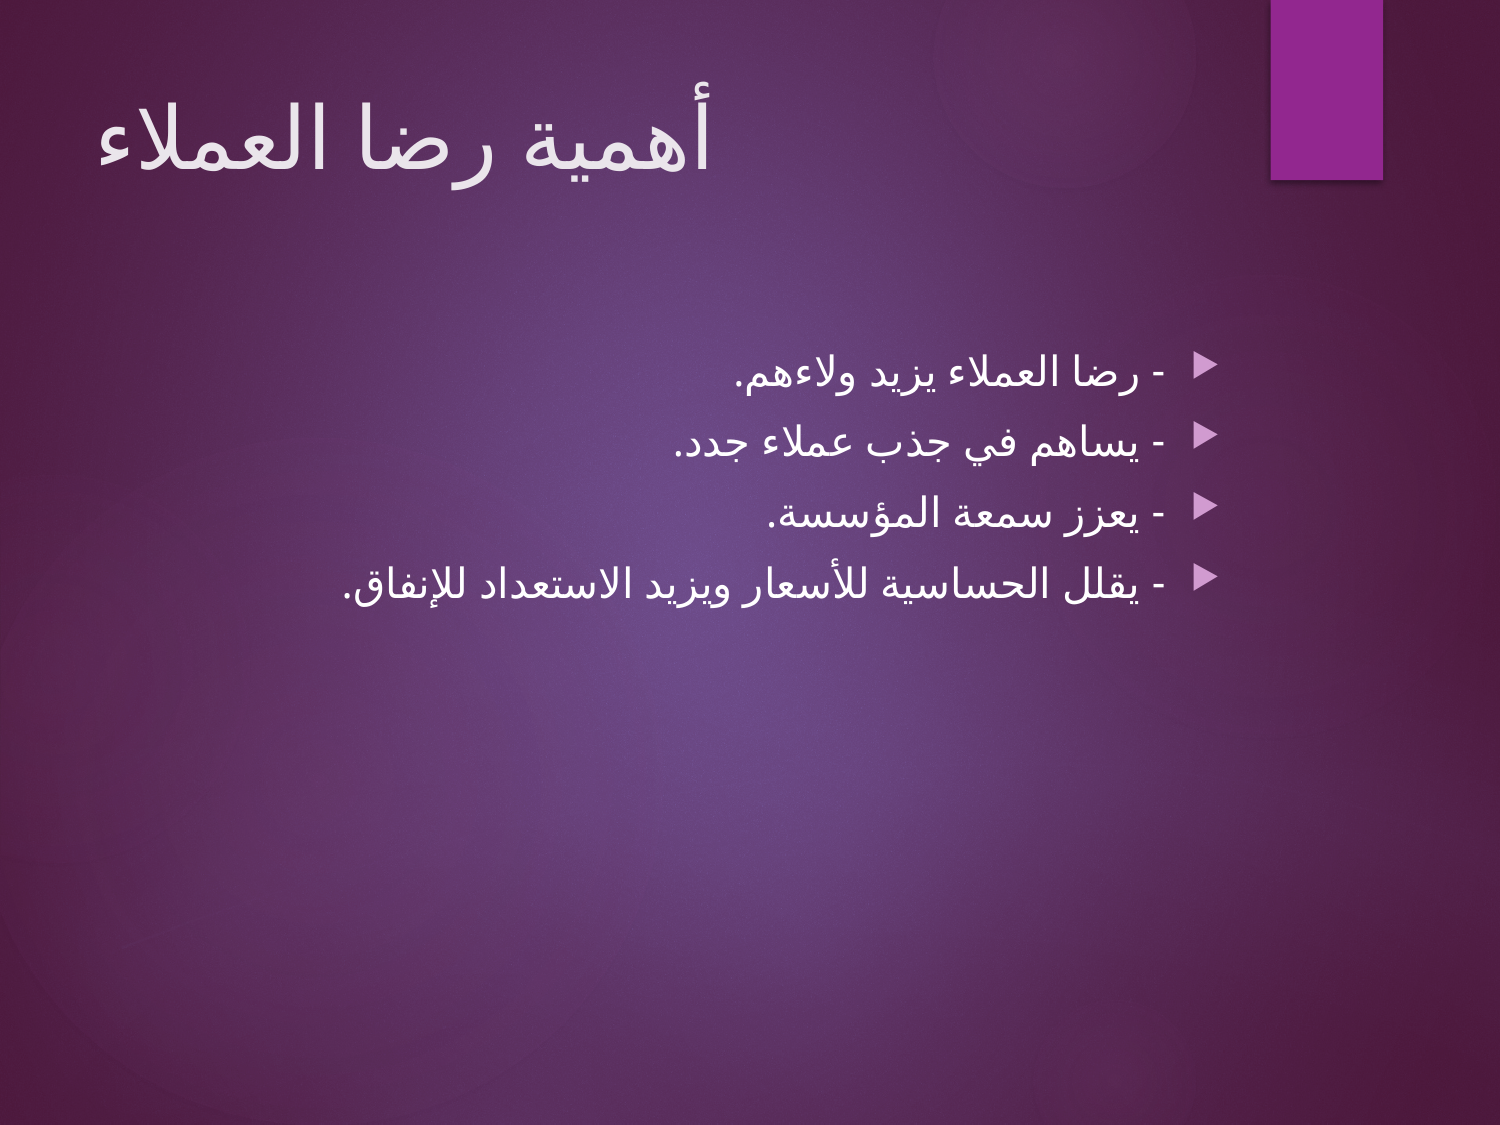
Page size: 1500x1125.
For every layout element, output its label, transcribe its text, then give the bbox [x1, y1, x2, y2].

title أهمية رضا العملاء [79, 74, 1237, 304]
list - رضا العملاء يزيد ولاءهم. - يساهم في جذب عملاء جدد. - يعزز سمعة المؤسسة. - يقلل الحساسية للأسعار ويزيد الاستعداد للإنفاق. [135, 336, 1237, 1025]
